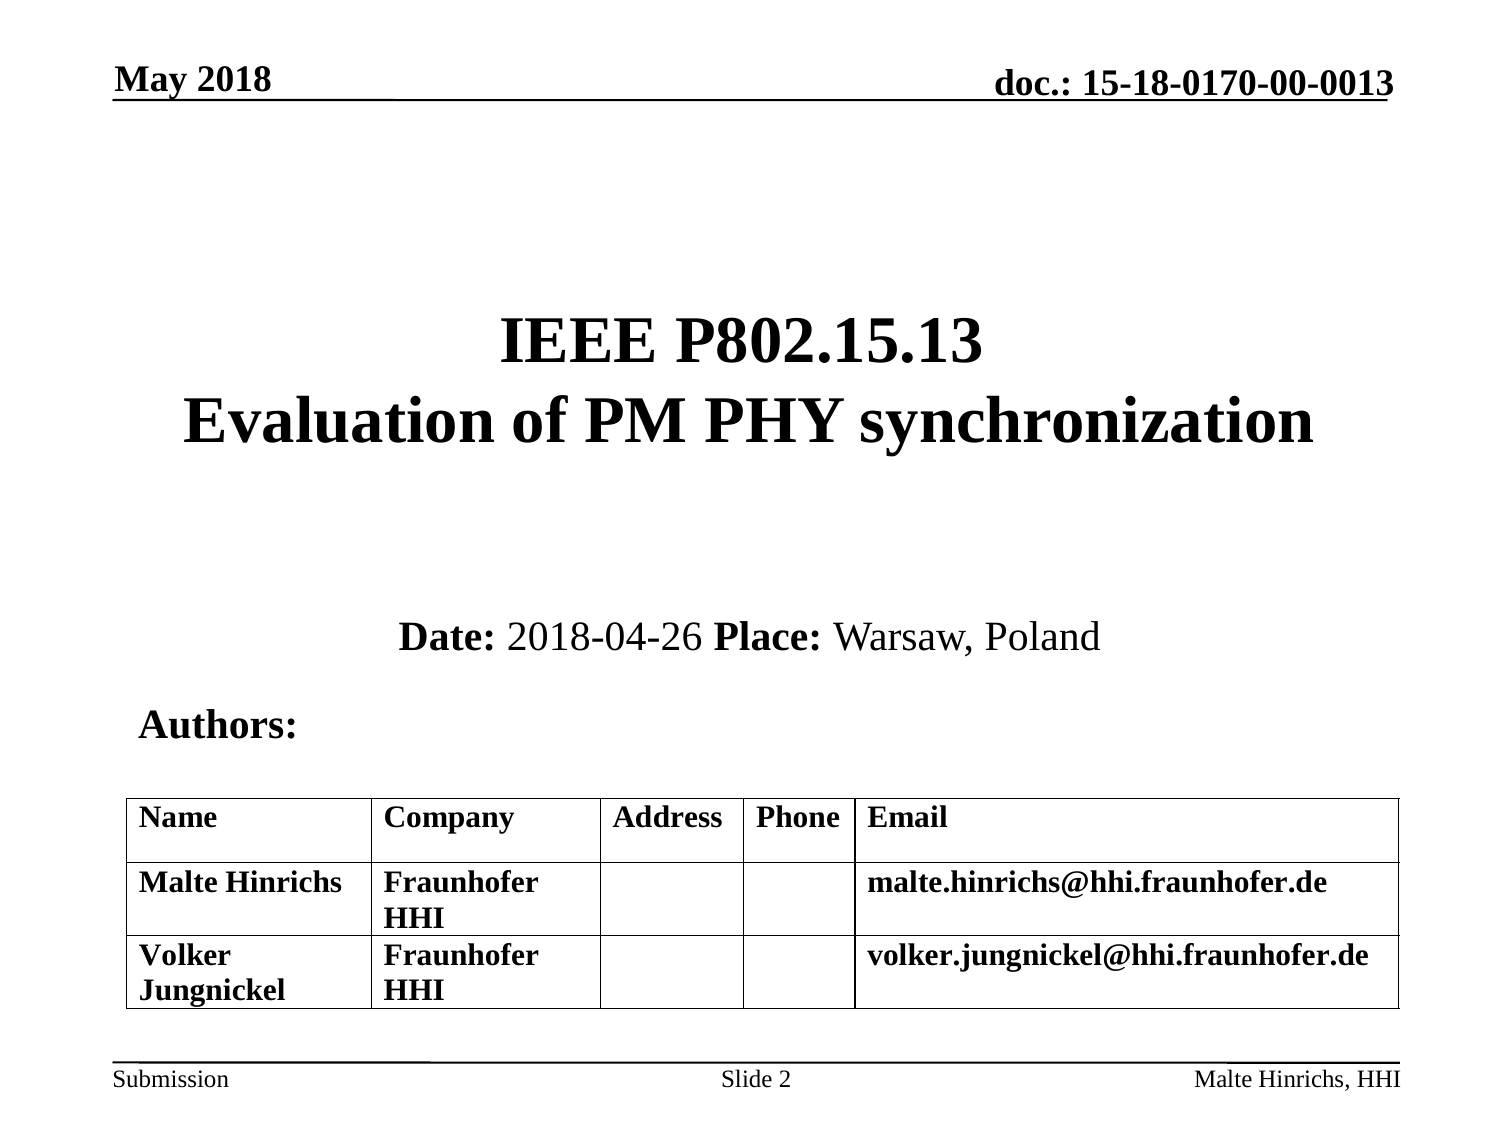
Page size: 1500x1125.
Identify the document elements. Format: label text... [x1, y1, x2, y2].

text_box Date: 2018-04-26 Place: Warsaw, Poland [112, 601, 1388, 664]
text_box Authors: [112, 688, 350, 752]
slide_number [114, 54, 423, 100]
title IEEE P802.15.13 Evaluation of PM PHY synchronization [112, 255, 1388, 497]
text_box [109, 797, 1500, 1125]
